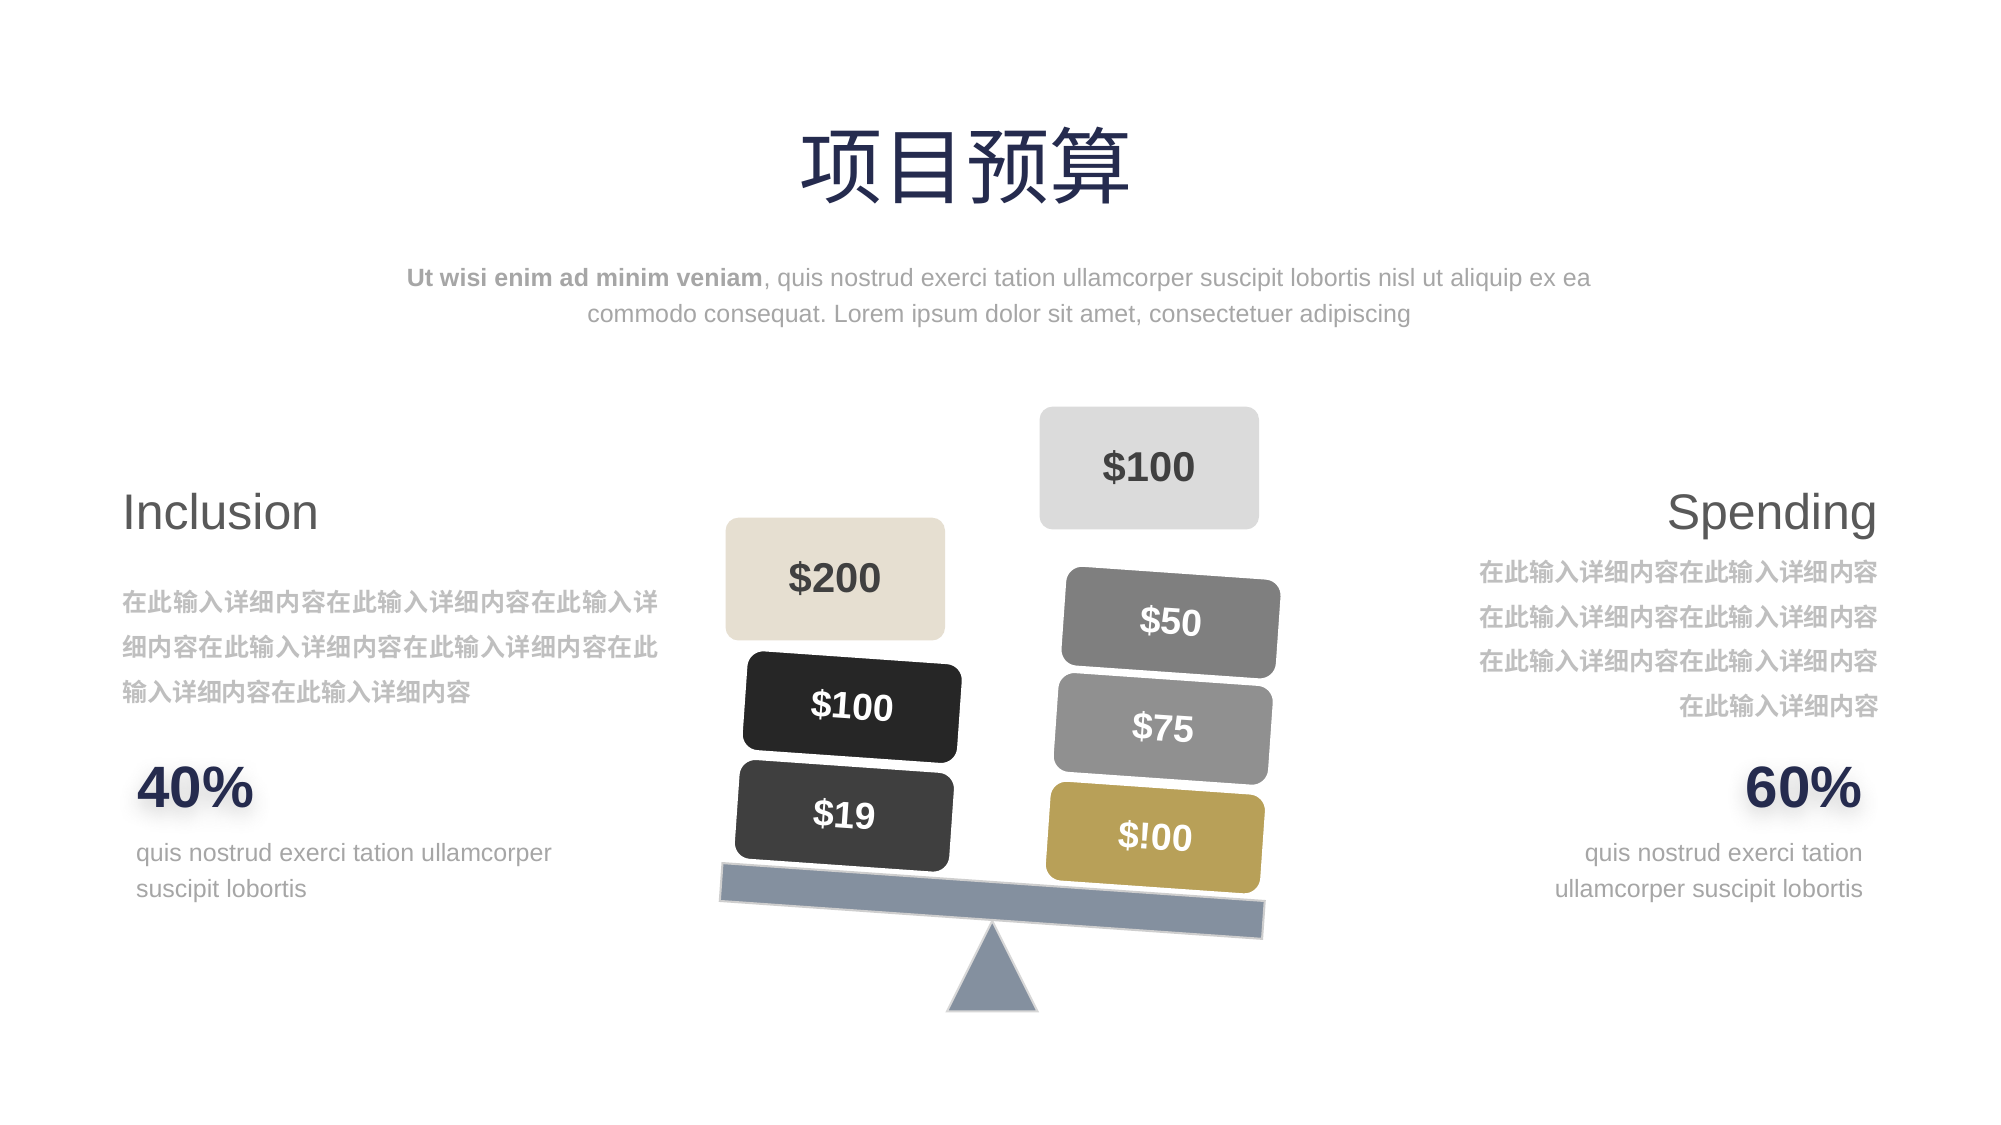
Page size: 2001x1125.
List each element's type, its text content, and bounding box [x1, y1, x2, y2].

text_box $100 [740, 649, 964, 765]
text_box $19 [732, 758, 956, 874]
text_box Inclusion [107, 460, 675, 547]
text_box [121, 741, 582, 912]
text_box $!00 [1043, 779, 1267, 882]
text_box $50 [1059, 564, 1283, 681]
text_box Ut wisi enim ad minim veniam, quis nostrud exerci tation ullamcorper suscipit lobortis nisl ut aliquip ex ea commodo consequat. Lorem ipsum dolor sit amet, consectetuer adipiscing [334, 247, 1666, 335]
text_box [1440, 741, 1879, 912]
text_box 在此输入详细内容在此输入详细内容在此输入详细内容在此输入详细内容在此输入详细内容在此输入详细内容在此输入详细内容 [1443, 533, 1894, 1034]
text_box Spending [1325, 460, 1893, 547]
text_box 项目预算 [784, 107, 1362, 222]
text_box $75 [1051, 671, 1275, 787]
text_box $200 [725, 517, 946, 641]
text_box $100 [1039, 406, 1260, 530]
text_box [720, 882, 1265, 1012]
text_box 在此输入详细内容在此输入详细内容在此输入详细内容在此输入详细内容在此输入详细内容在此输入详细内容在此输入详细内容 [107, 564, 675, 1020]
